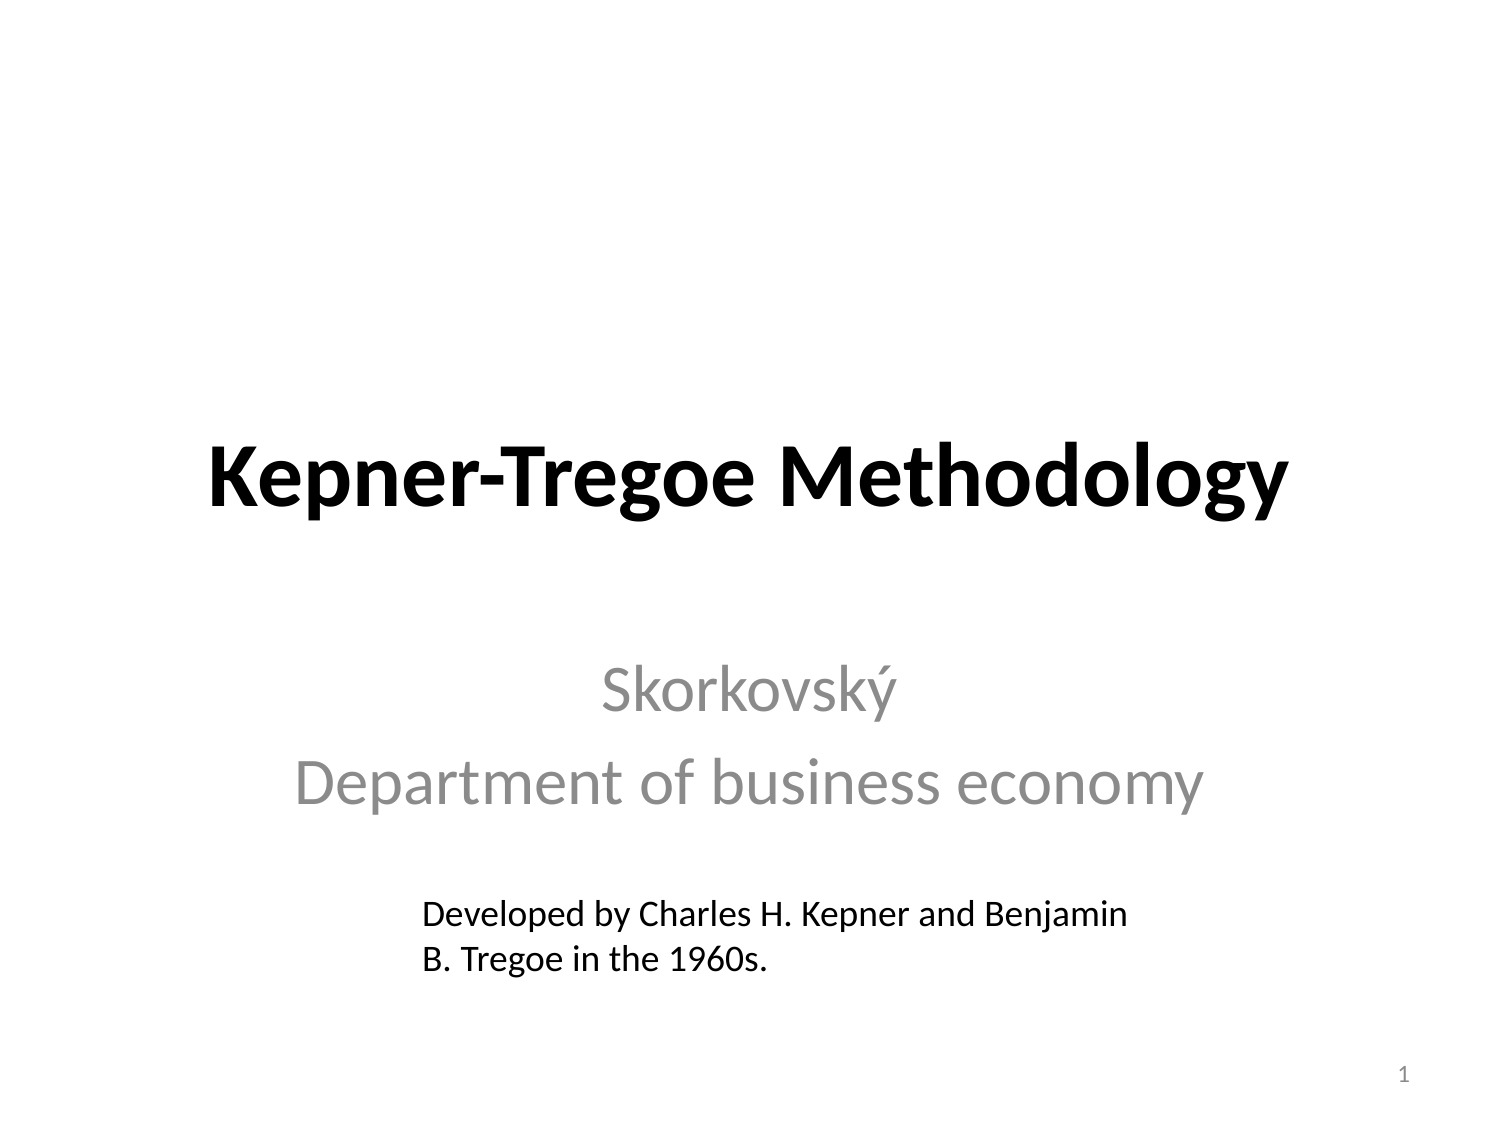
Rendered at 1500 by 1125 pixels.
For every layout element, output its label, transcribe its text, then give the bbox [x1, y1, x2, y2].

text_box Developed by Charles H. Kepner and Benjamin B. Tregoe in the 1960s. [407, 881, 1158, 987]
slide_number 1 [1074, 1042, 1425, 1103]
title Kepner-Tregoe Methodology [112, 349, 1388, 591]
subtitle Skorkovský Department of business economy [225, 637, 1275, 925]
